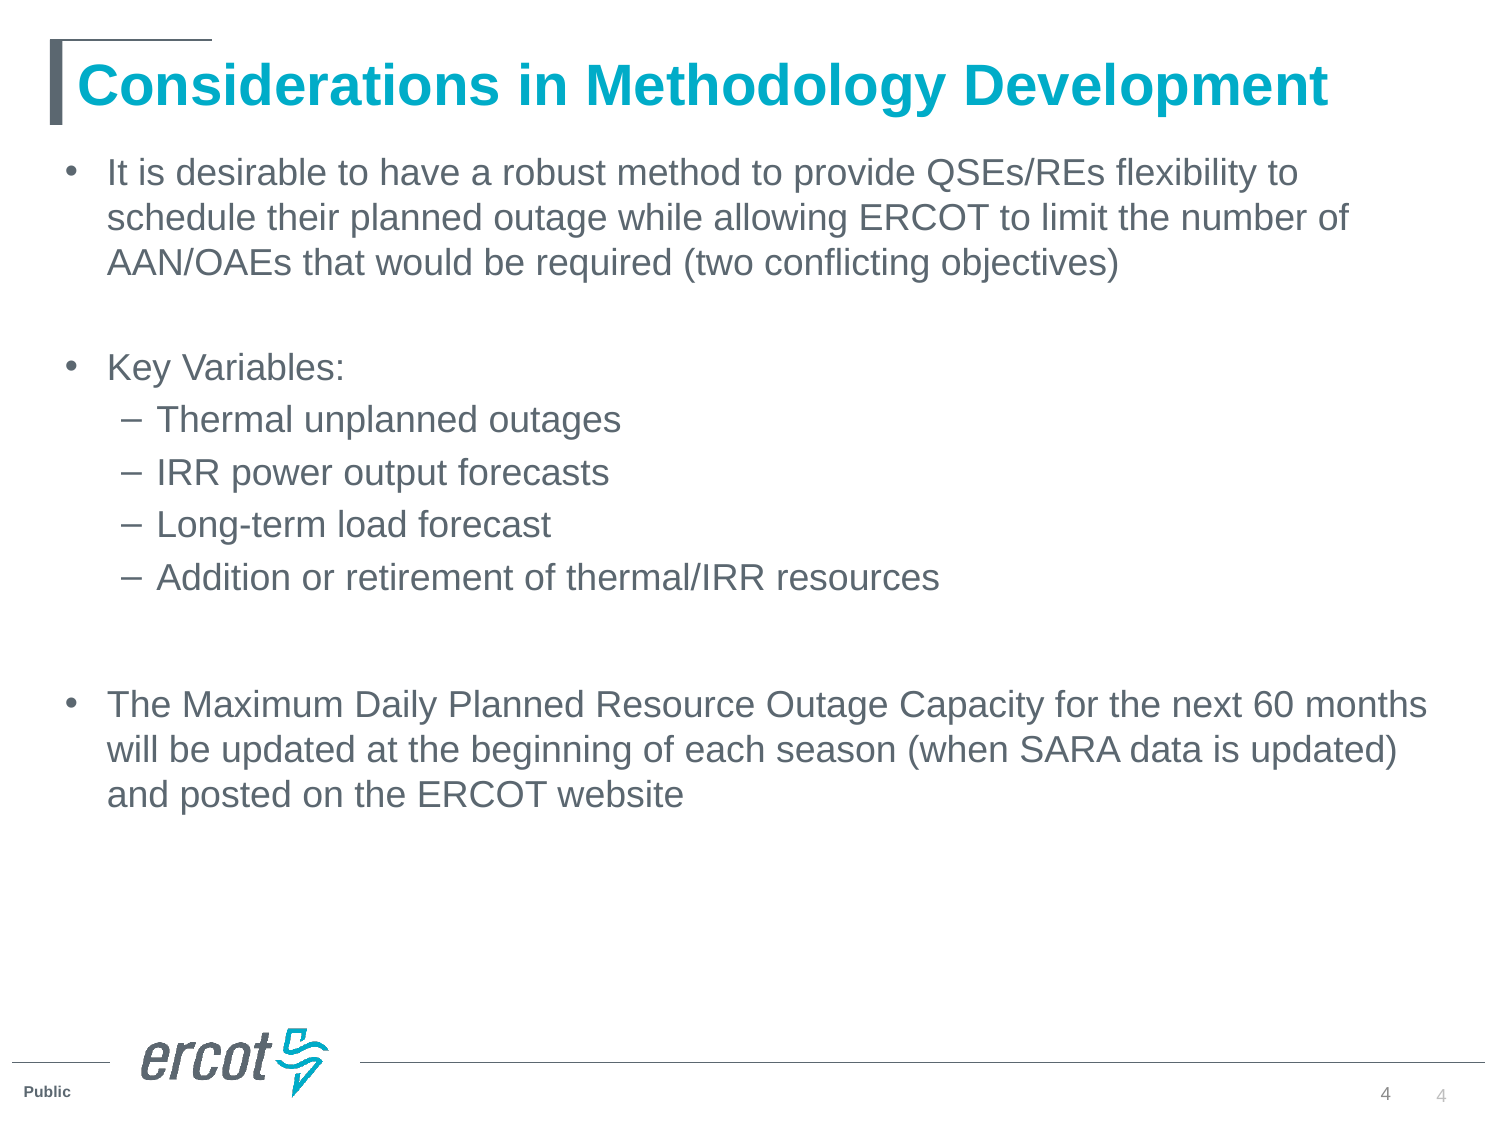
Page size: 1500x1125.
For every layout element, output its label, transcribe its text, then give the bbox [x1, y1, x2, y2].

title Considerations in Methodology Development [62, 39, 1450, 125]
picture [137, 1024, 332, 1100]
slide_number 4 [1348, 1074, 1424, 1110]
list It is desirable to have a robust method to provide QSEs/REs flexibility to schedule their planned outage while allowing ERCOT to limit the number of AAN/OAEs that would be required (two conflicting objectives) Key Variables: Thermal unplanned outages IRR power output forecasts Long-term load forecast Addition or retirement of thermal/IRR resources The Maximum Daily Planned Resource Outage Capacity for the next 60 months will be updated at the beginning of each season (when SARA data is updated) and posted on the ERCOT website [50, 140, 1450, 972]
